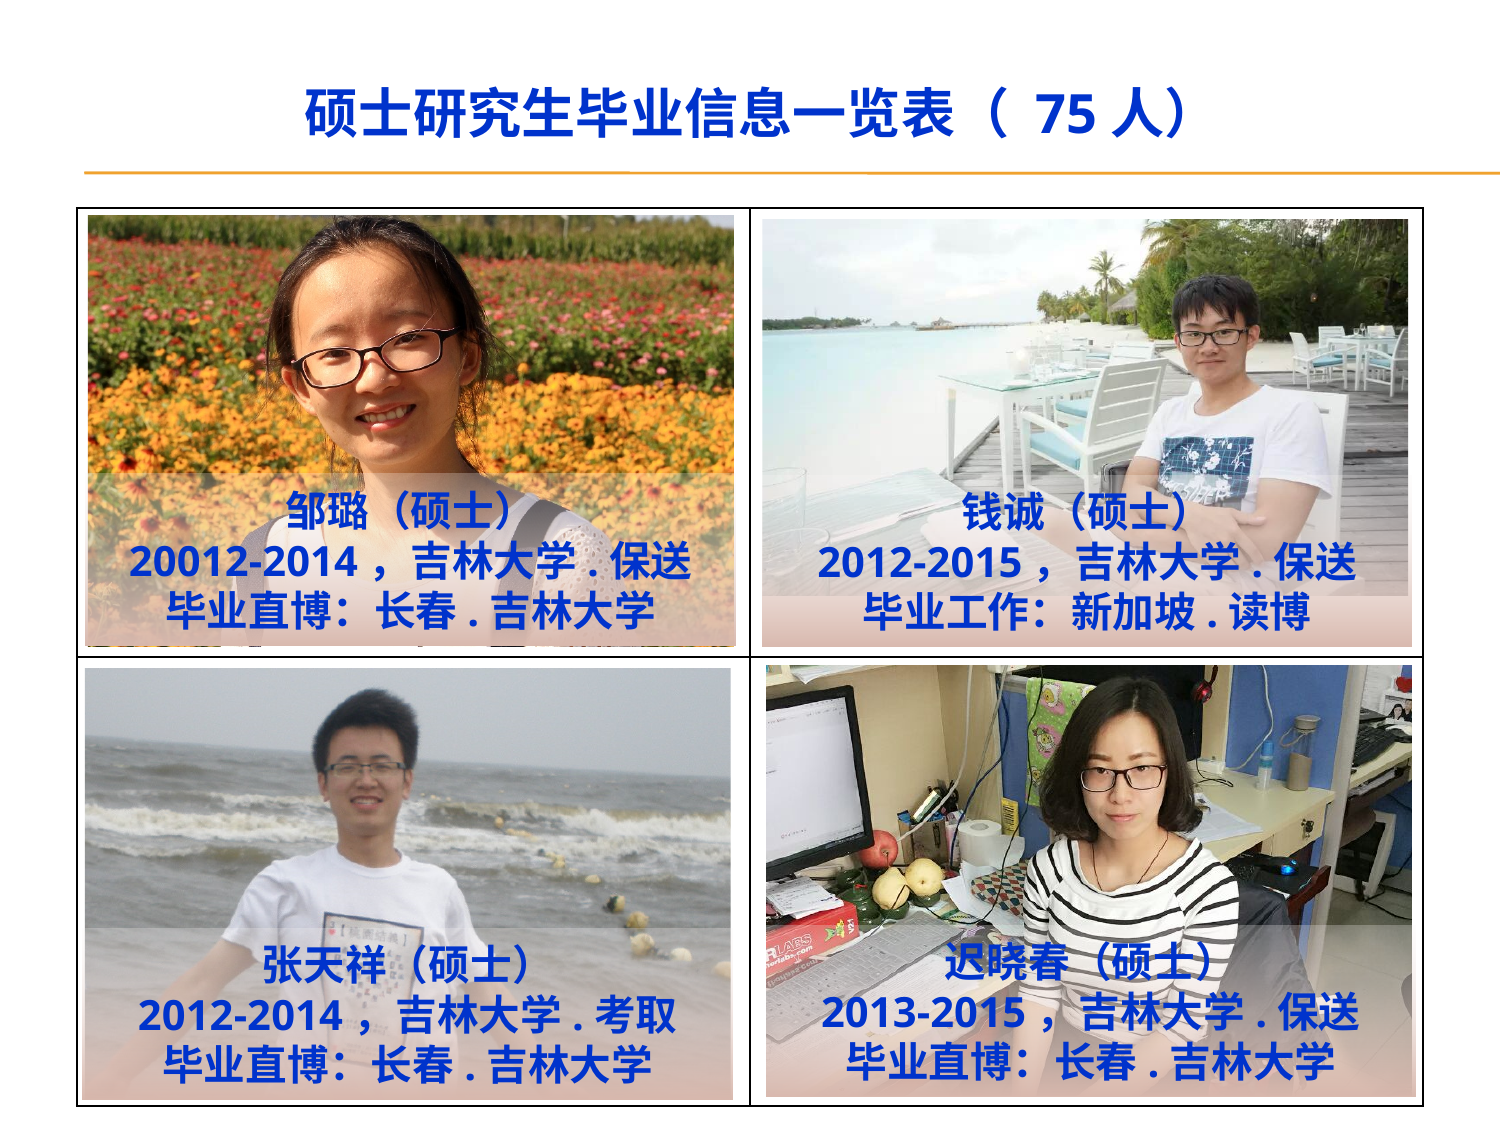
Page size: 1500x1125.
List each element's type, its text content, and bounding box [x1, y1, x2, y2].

picture [84, 668, 732, 1100]
text_box 硕士研究生毕业信息一览表（ 75人） [277, 42, 1247, 181]
picture [765, 664, 1413, 1097]
picture [87, 215, 735, 647]
picture [762, 219, 1409, 651]
